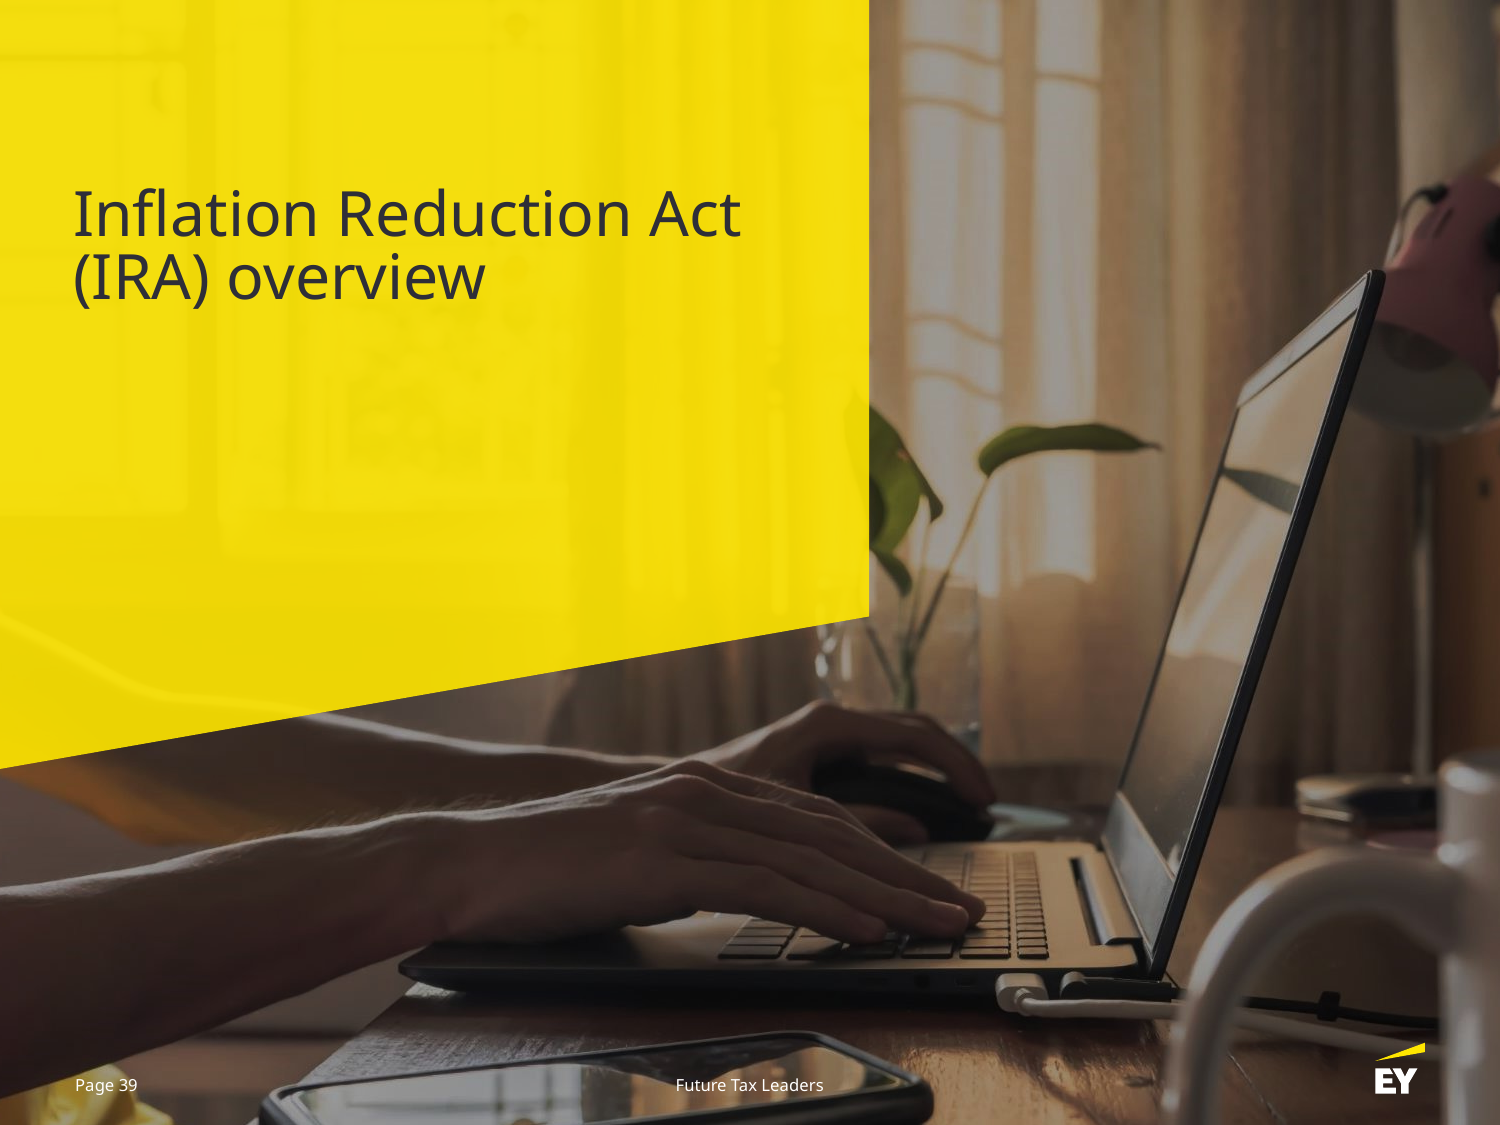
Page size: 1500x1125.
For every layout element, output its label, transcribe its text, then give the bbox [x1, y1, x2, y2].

text_box Inflation Reduction Act (IRA) overview [73, 185, 769, 313]
picture [0, 0, 1500, 1125]
